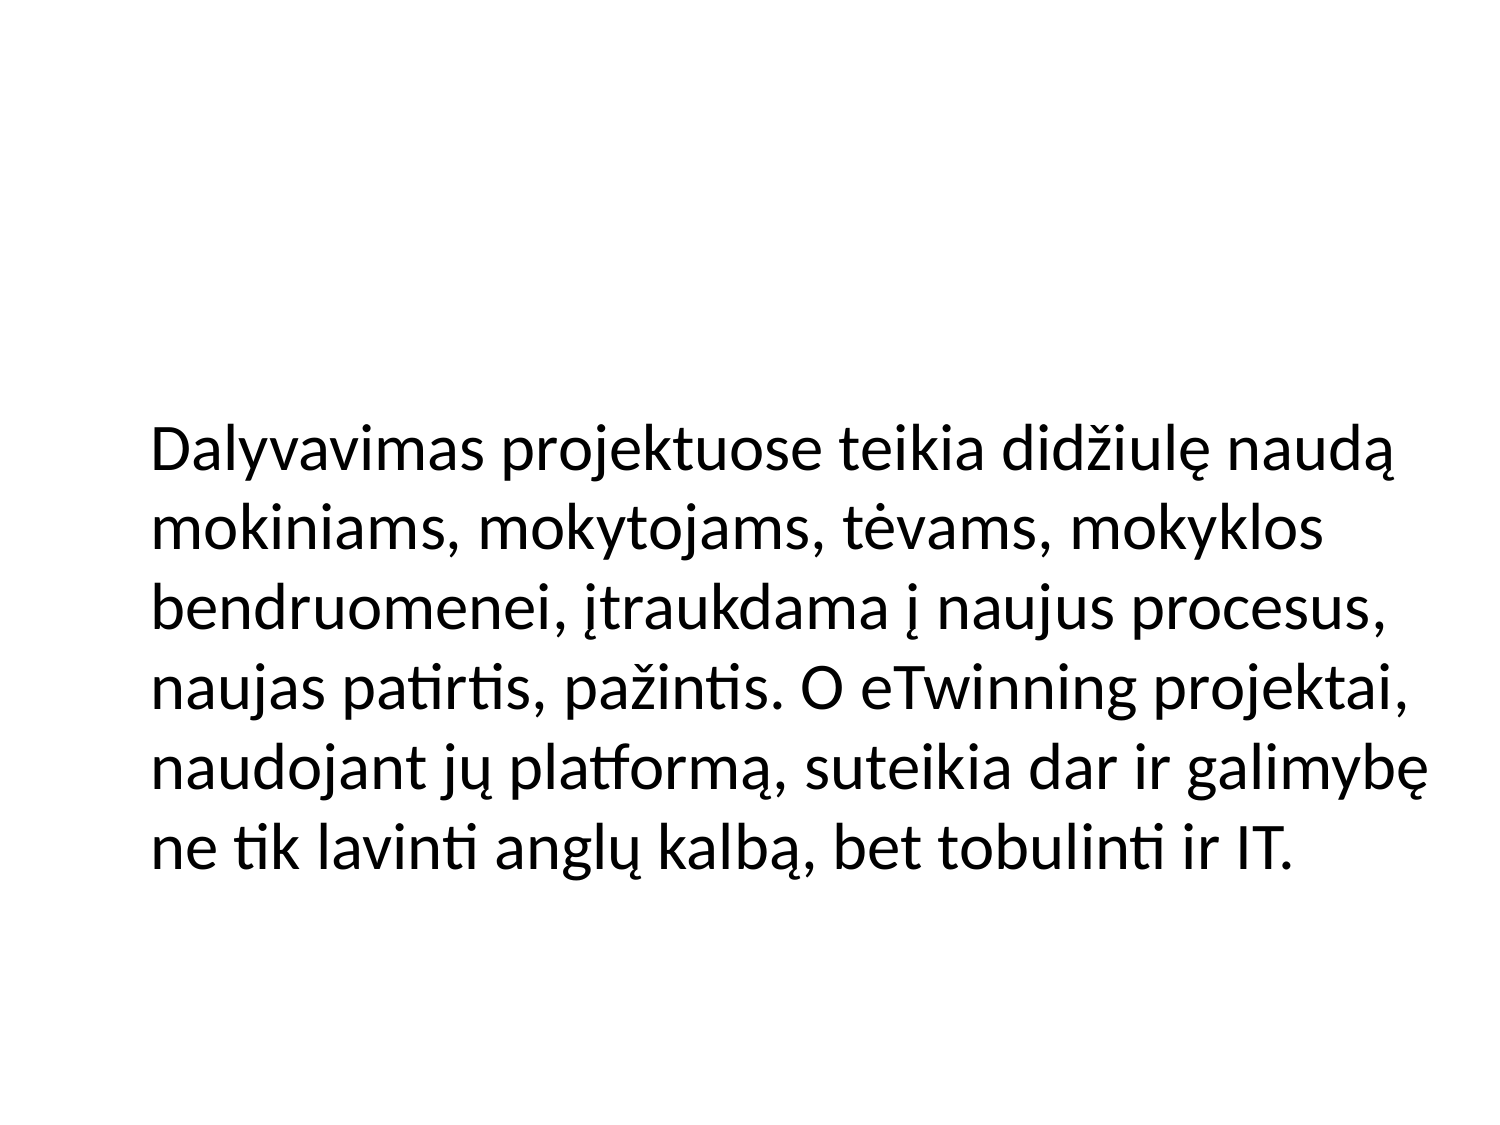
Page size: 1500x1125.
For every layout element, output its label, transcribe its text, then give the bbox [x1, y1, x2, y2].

text_box Dalyvavimas projektuose teikia didžiulę naudą mokiniams, mokytojams, tėvams, mokyklos bendruomenei, įtraukdama į naujus procesus, naujas patirtis, pažintis. O eTwinning projektai, naudojant jų platformą, suteikia dar ir galimybę ne tik lavinti anglų kalbą, bet tobulinti ir IT. [135, 395, 1500, 891]
